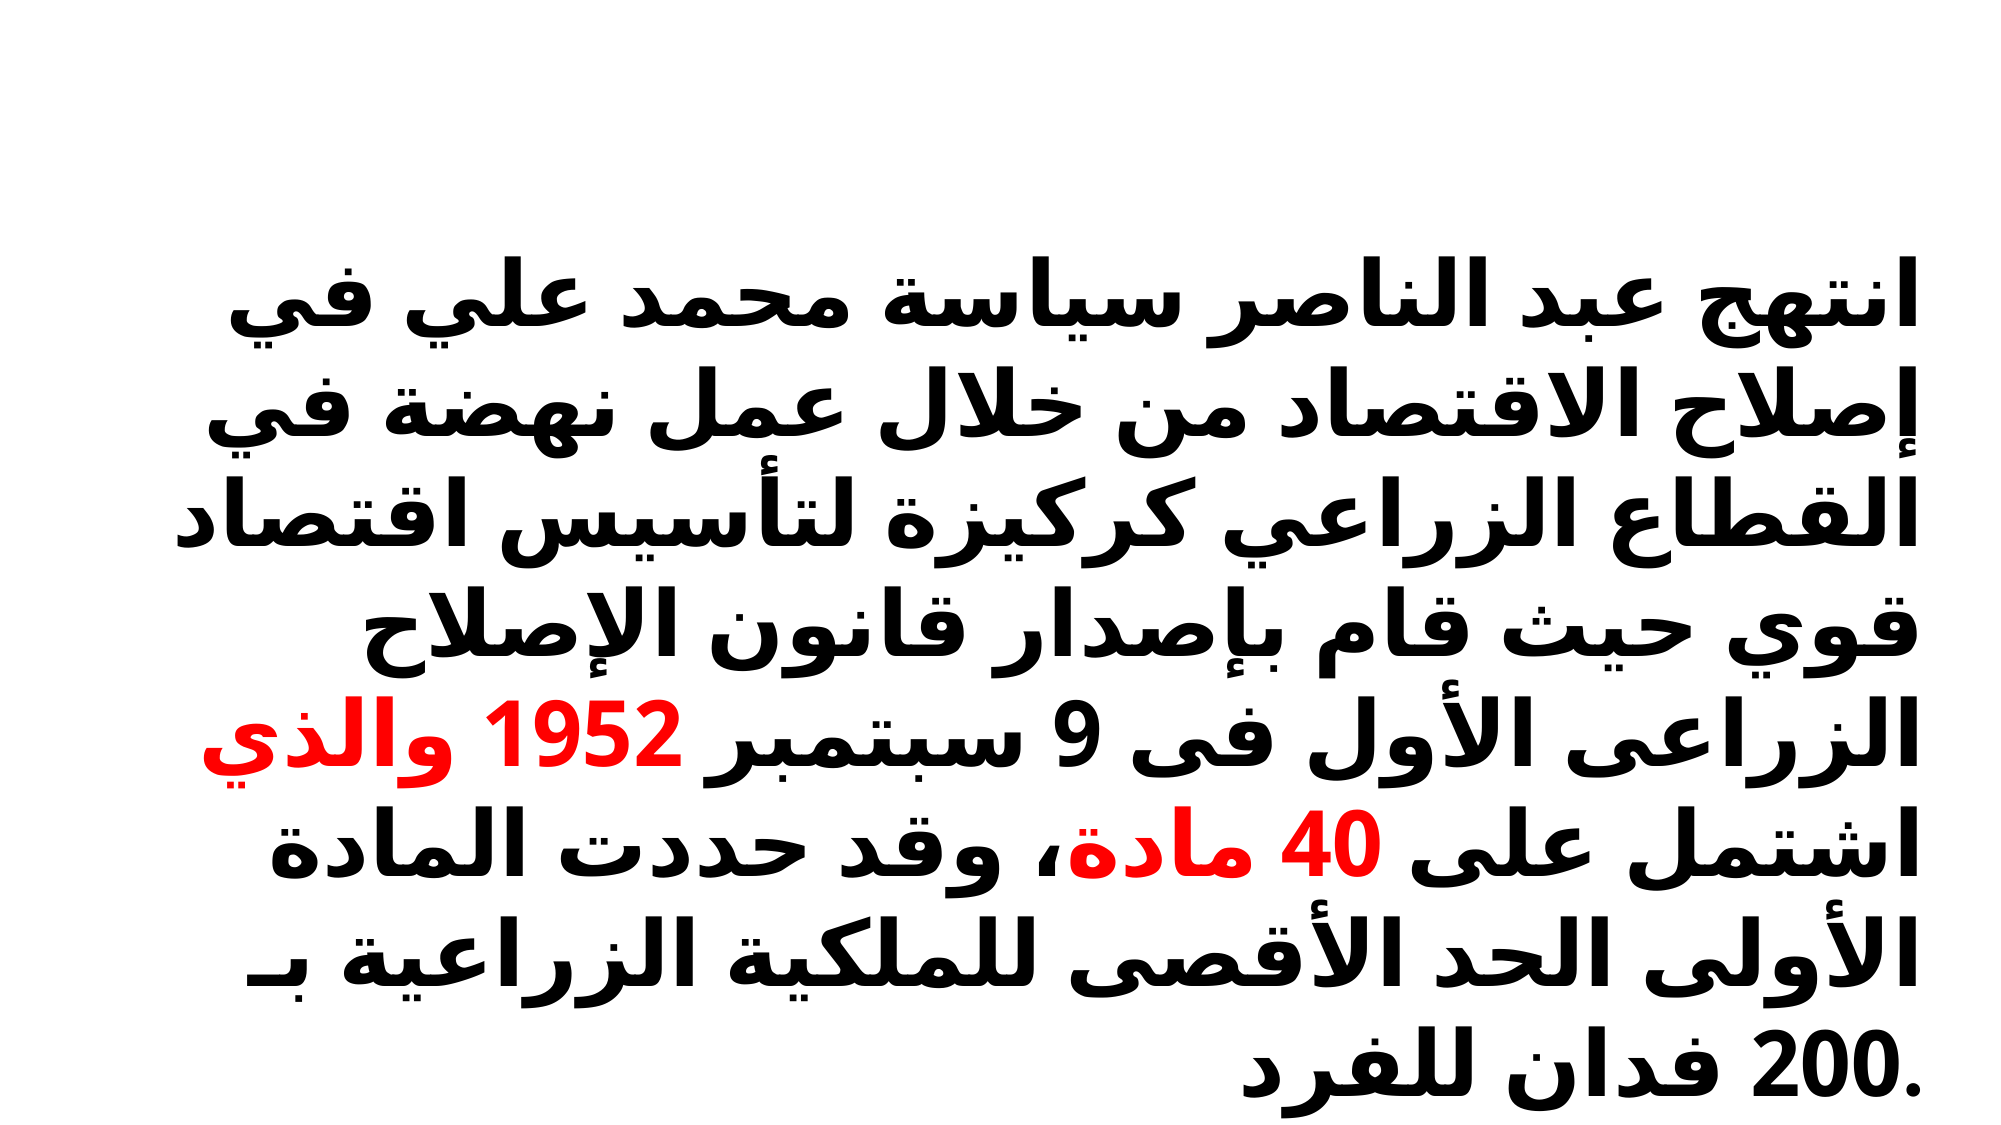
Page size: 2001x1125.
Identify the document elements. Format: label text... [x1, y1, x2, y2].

text_box انتهج عبد الناصر سياسة محمد علي في إصلاح الاقتصاد من خلال عمل نهضة في القطاع الزراعي كركيزة لتأسيس اقتصاد قوي حيث قام بإصدار قانون الإصلاح الزراعى الأول فى 9 سبتمبر 1952 والذي اشتمل على 40 مادة، وقد حددت المادة الأولى الحد الأقصى للملكية الزراعية بـ 200 فدان للفرد. [147, 227, 1941, 1125]
